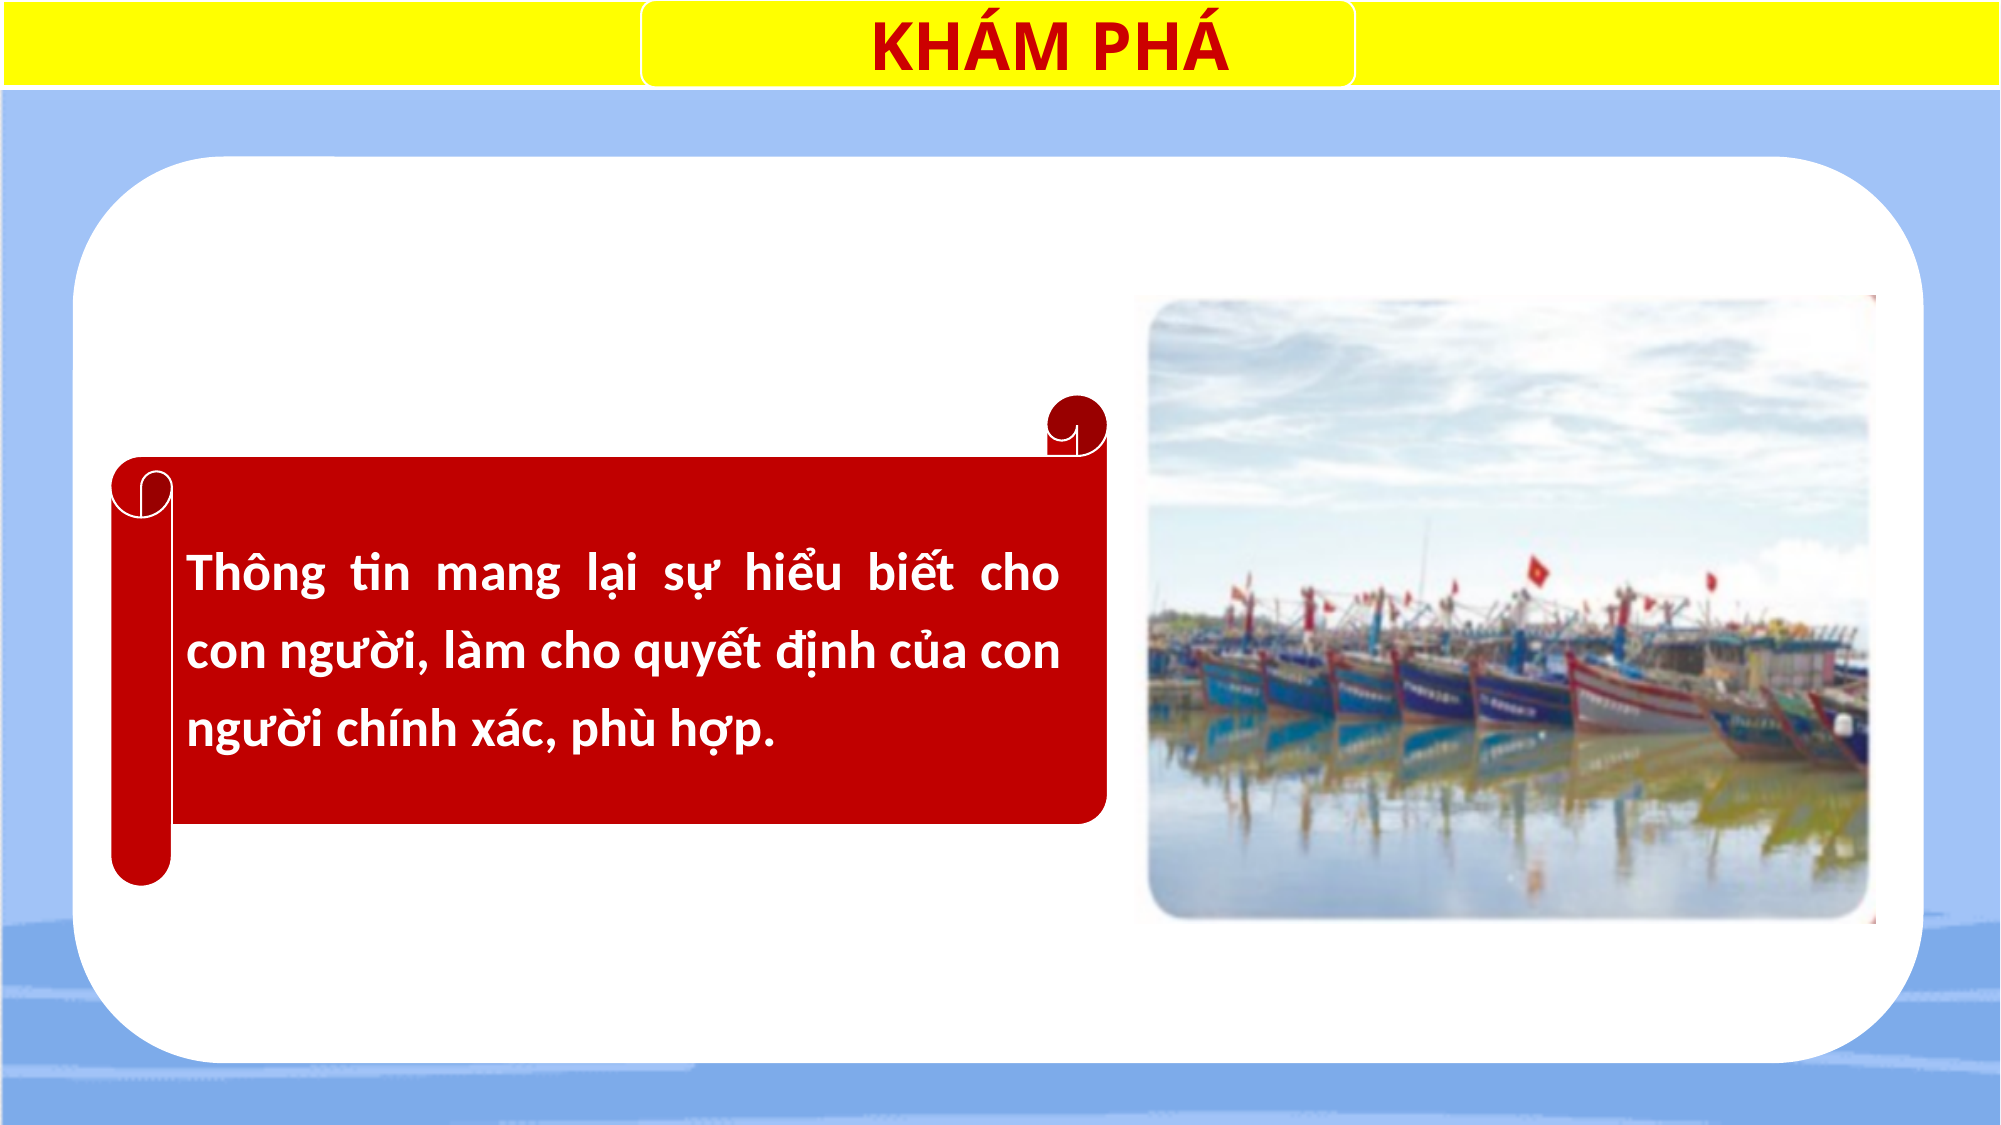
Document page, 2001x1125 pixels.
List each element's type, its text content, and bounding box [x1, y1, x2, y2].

text_box [71, 155, 1925, 1065]
text_box [1347, 0, 2000, 88]
text_box KHÁM PHÁ [640, 0, 1357, 89]
text_box Thông tin mang lại sự hiểu biết cho con người, làm cho quyết định của con người chính xác, phù hợp. [109, 393, 1109, 888]
text_box [1, 0, 649, 88]
picture [0, 0, 2001, 1125]
